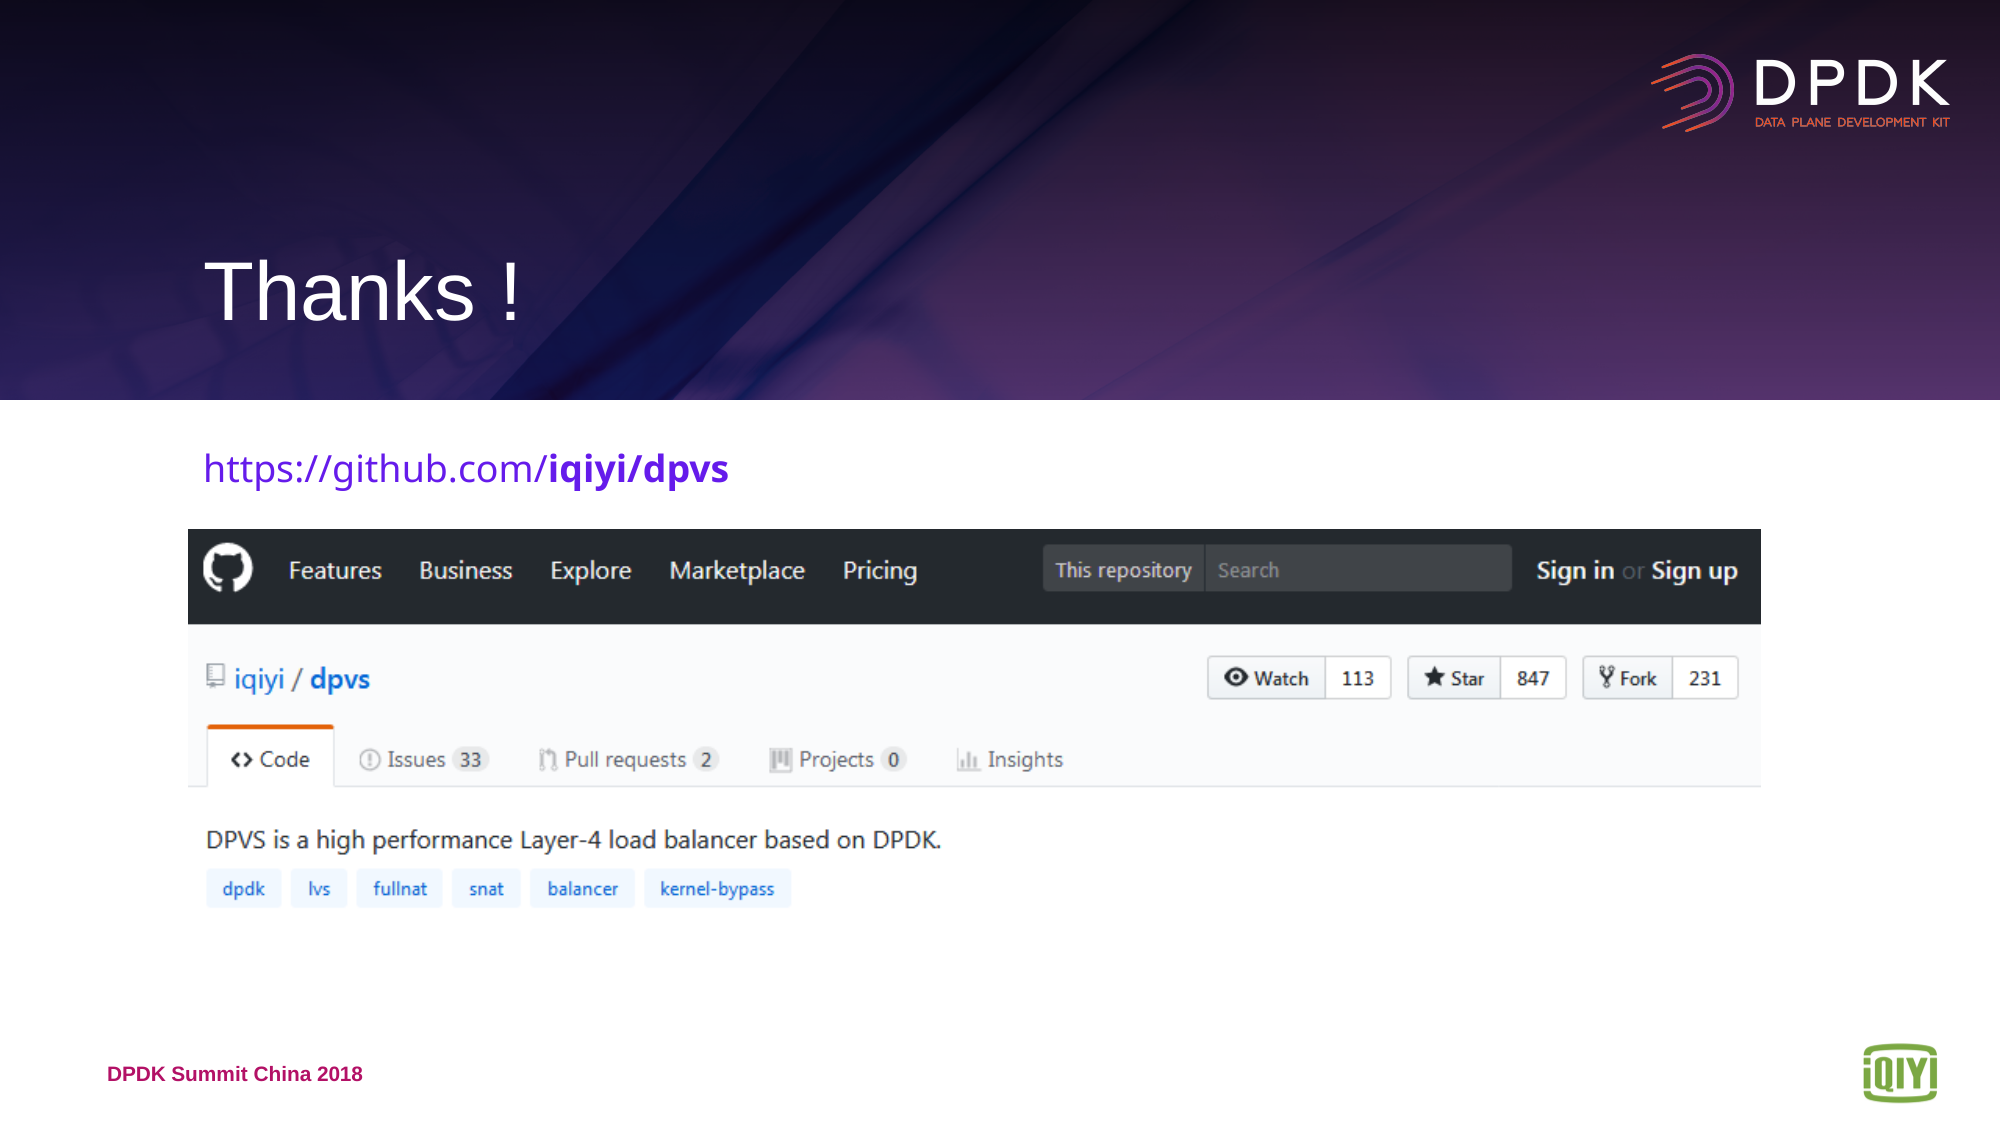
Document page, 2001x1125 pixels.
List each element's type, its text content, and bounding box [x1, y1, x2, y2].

picture [1860, 1039, 1942, 1108]
text_box https://github.com/iqiyi/dpvs [188, 437, 1051, 497]
title Thanks ! [188, 174, 1638, 400]
footer DPDK Summit China 2018 [92, 1048, 726, 1099]
picture [0, 0, 2000, 400]
picture [188, 529, 1761, 919]
